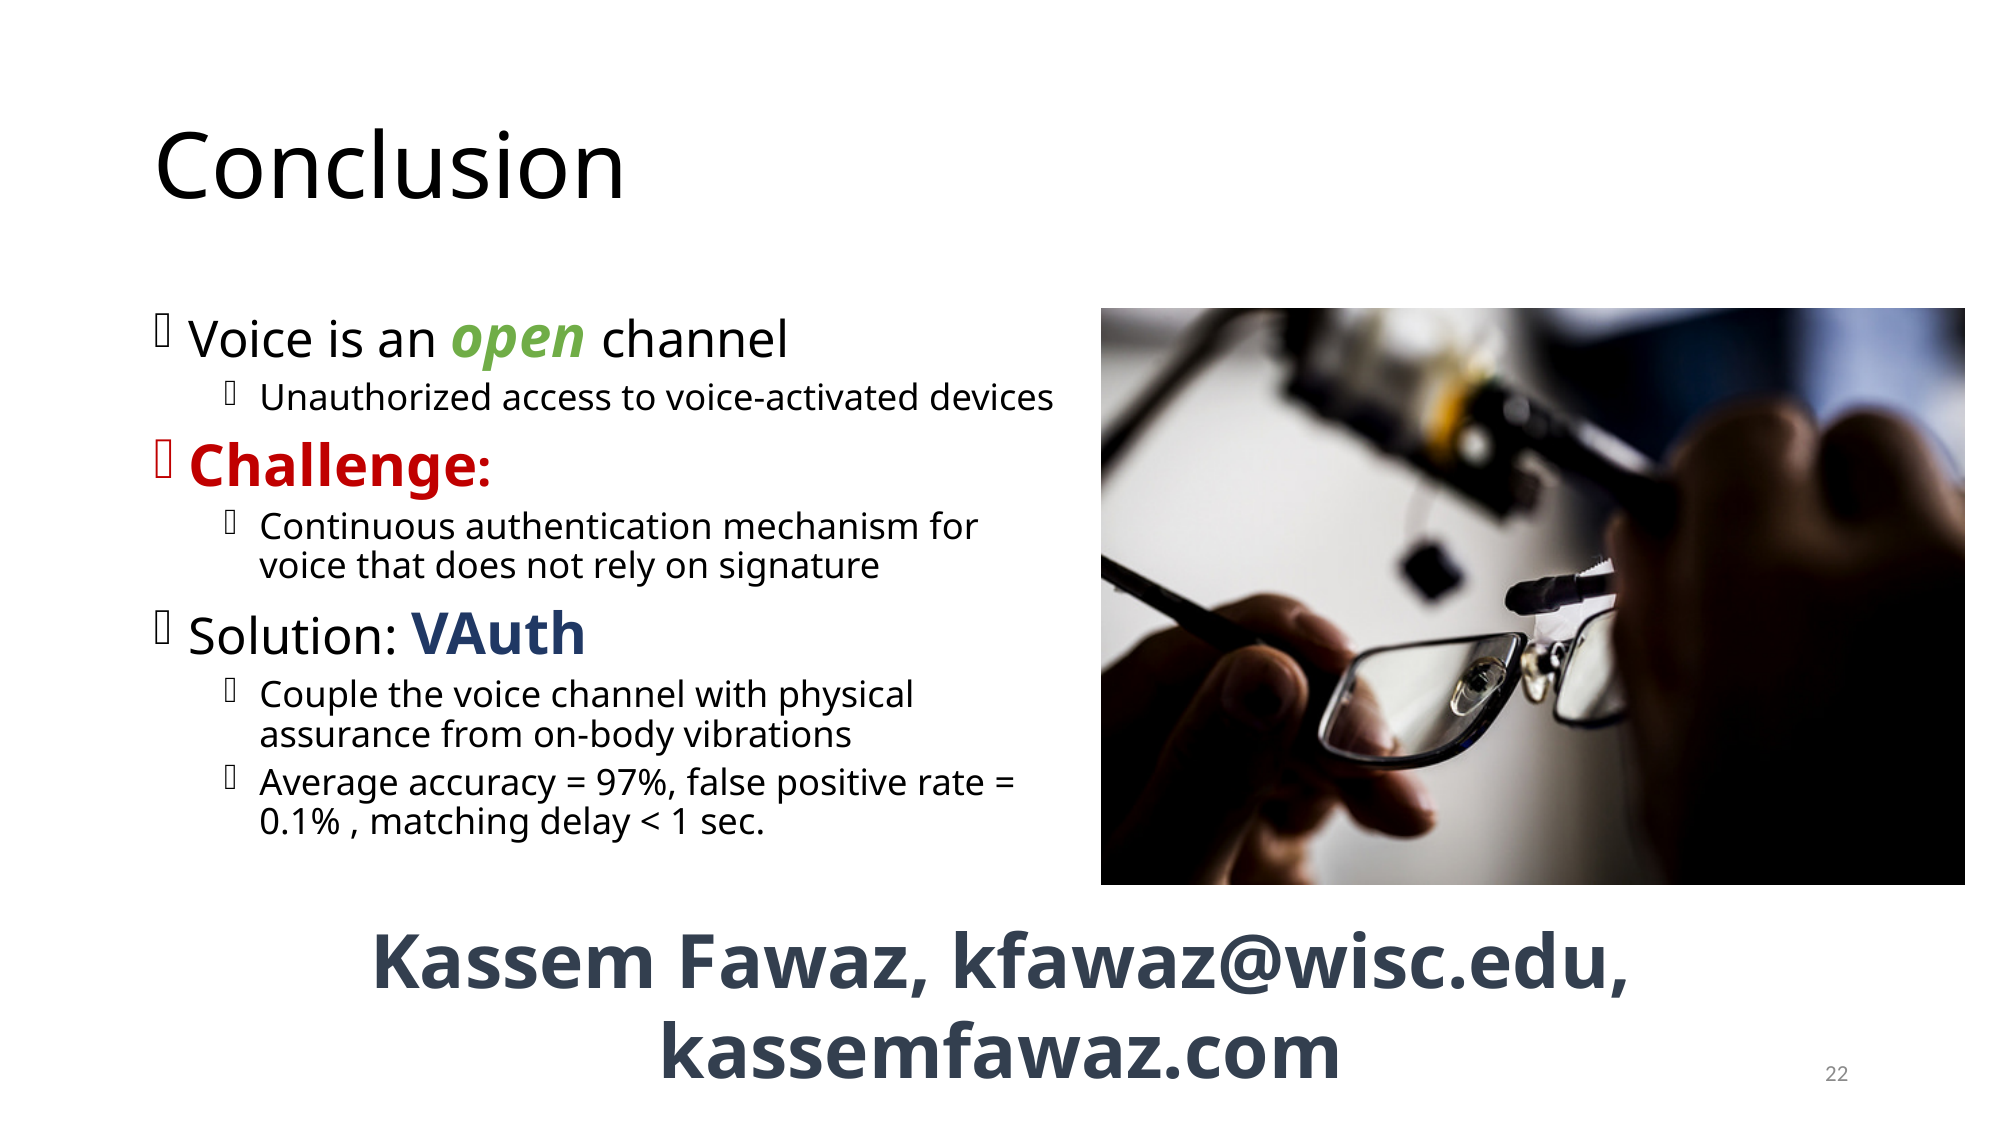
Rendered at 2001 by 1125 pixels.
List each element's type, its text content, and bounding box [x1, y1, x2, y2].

title Conclusion [138, 60, 1864, 278]
picture [1100, 308, 1965, 885]
text_box Kassem Fawaz, kfawaz@wisc.edu, kassemfawaz.com [138, 905, 1864, 1101]
list Voice is an open channel Unauthorized access to voice-activated devices Challenge: Continuous authentication mechanism for voice that does not rely on signature Solution: VAuth Couple the voice channel with physical assurance from on-body vibrations Average accuracy = 97%, false positive rate = 0.1% , matching delay < 1 sec. [138, 299, 1071, 858]
